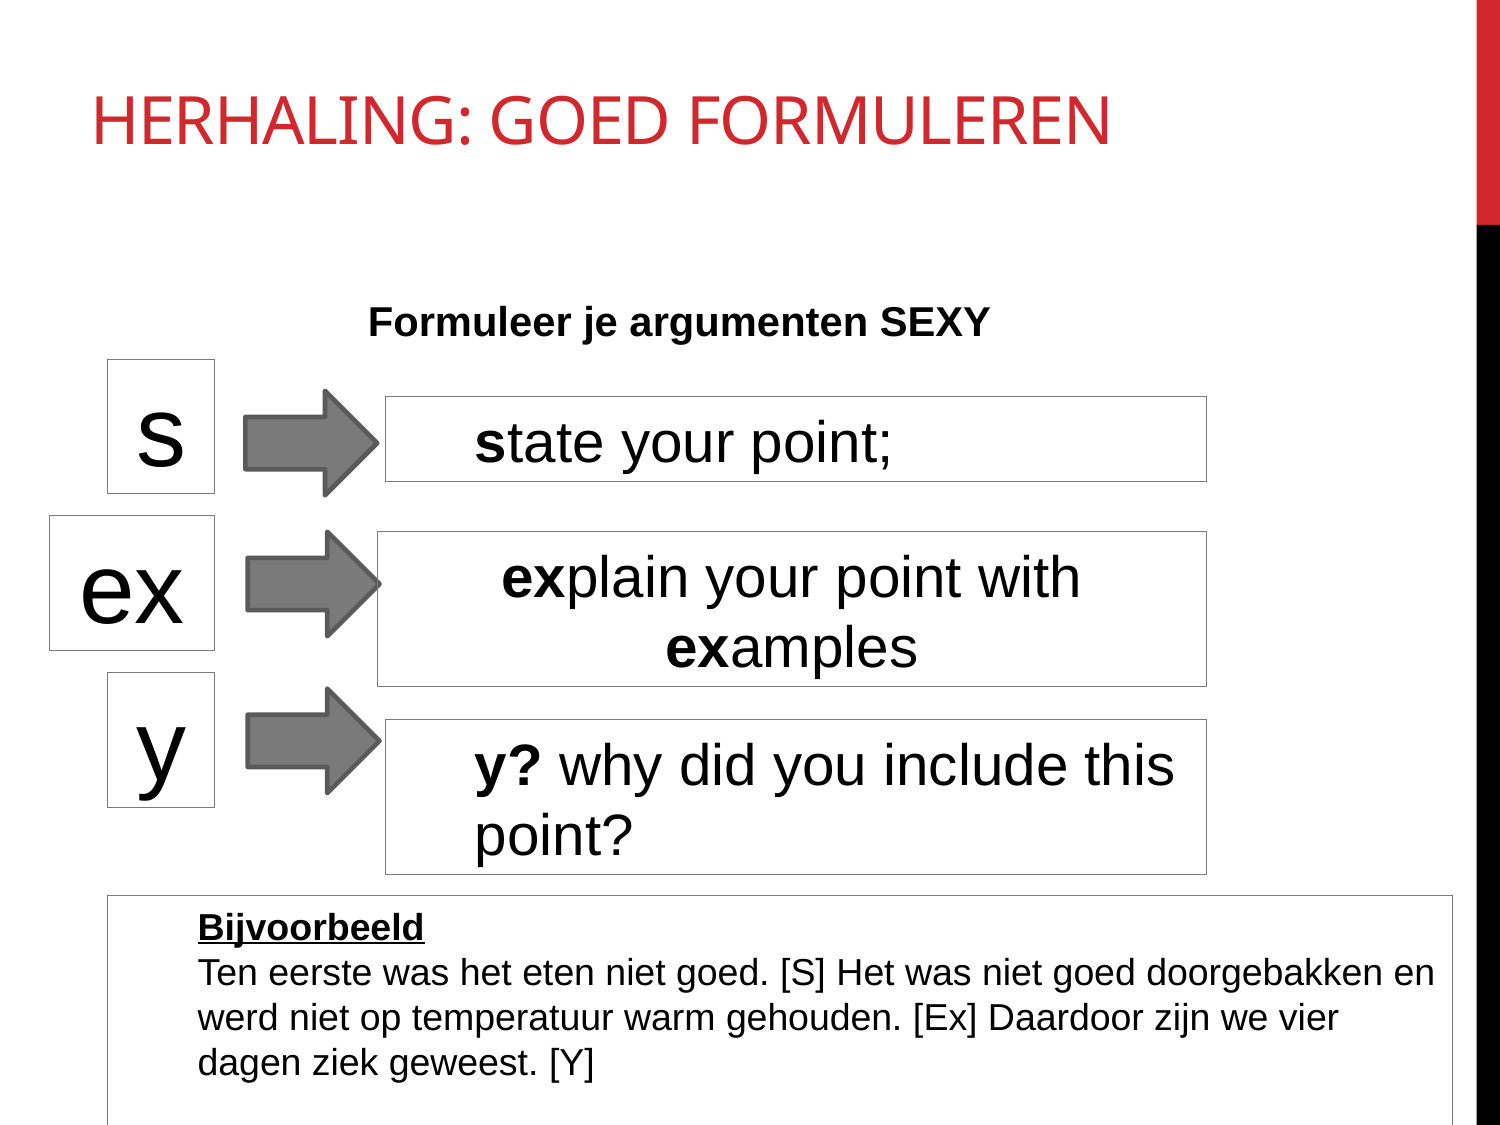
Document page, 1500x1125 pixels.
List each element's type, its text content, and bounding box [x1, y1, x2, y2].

text_box y [107, 672, 215, 808]
list Formuleer je argumenten SEXY [22, 287, 1325, 1085]
text_box [245, 686, 382, 796]
text_box [243, 388, 380, 498]
text_box state your point; [385, 396, 1207, 482]
text_box y? why did you include this point? [385, 719, 1207, 875]
title Herhaling: Goed formuleren [75, 25, 1385, 166]
text_box ex [49, 515, 215, 651]
text_box Bijvoorbeeld Ten eerste was het eten niet goed. [S] Het was niet goed doorgebakken en werd niet op temperatuur warm gehouden. [Ex] Daardoor zijn we vier dagen ziek geweest. [Y] [107, 895, 1453, 1125]
text_box explain your point with examples [377, 531, 1207, 687]
text_box s [107, 359, 215, 494]
text_box [245, 529, 377, 639]
